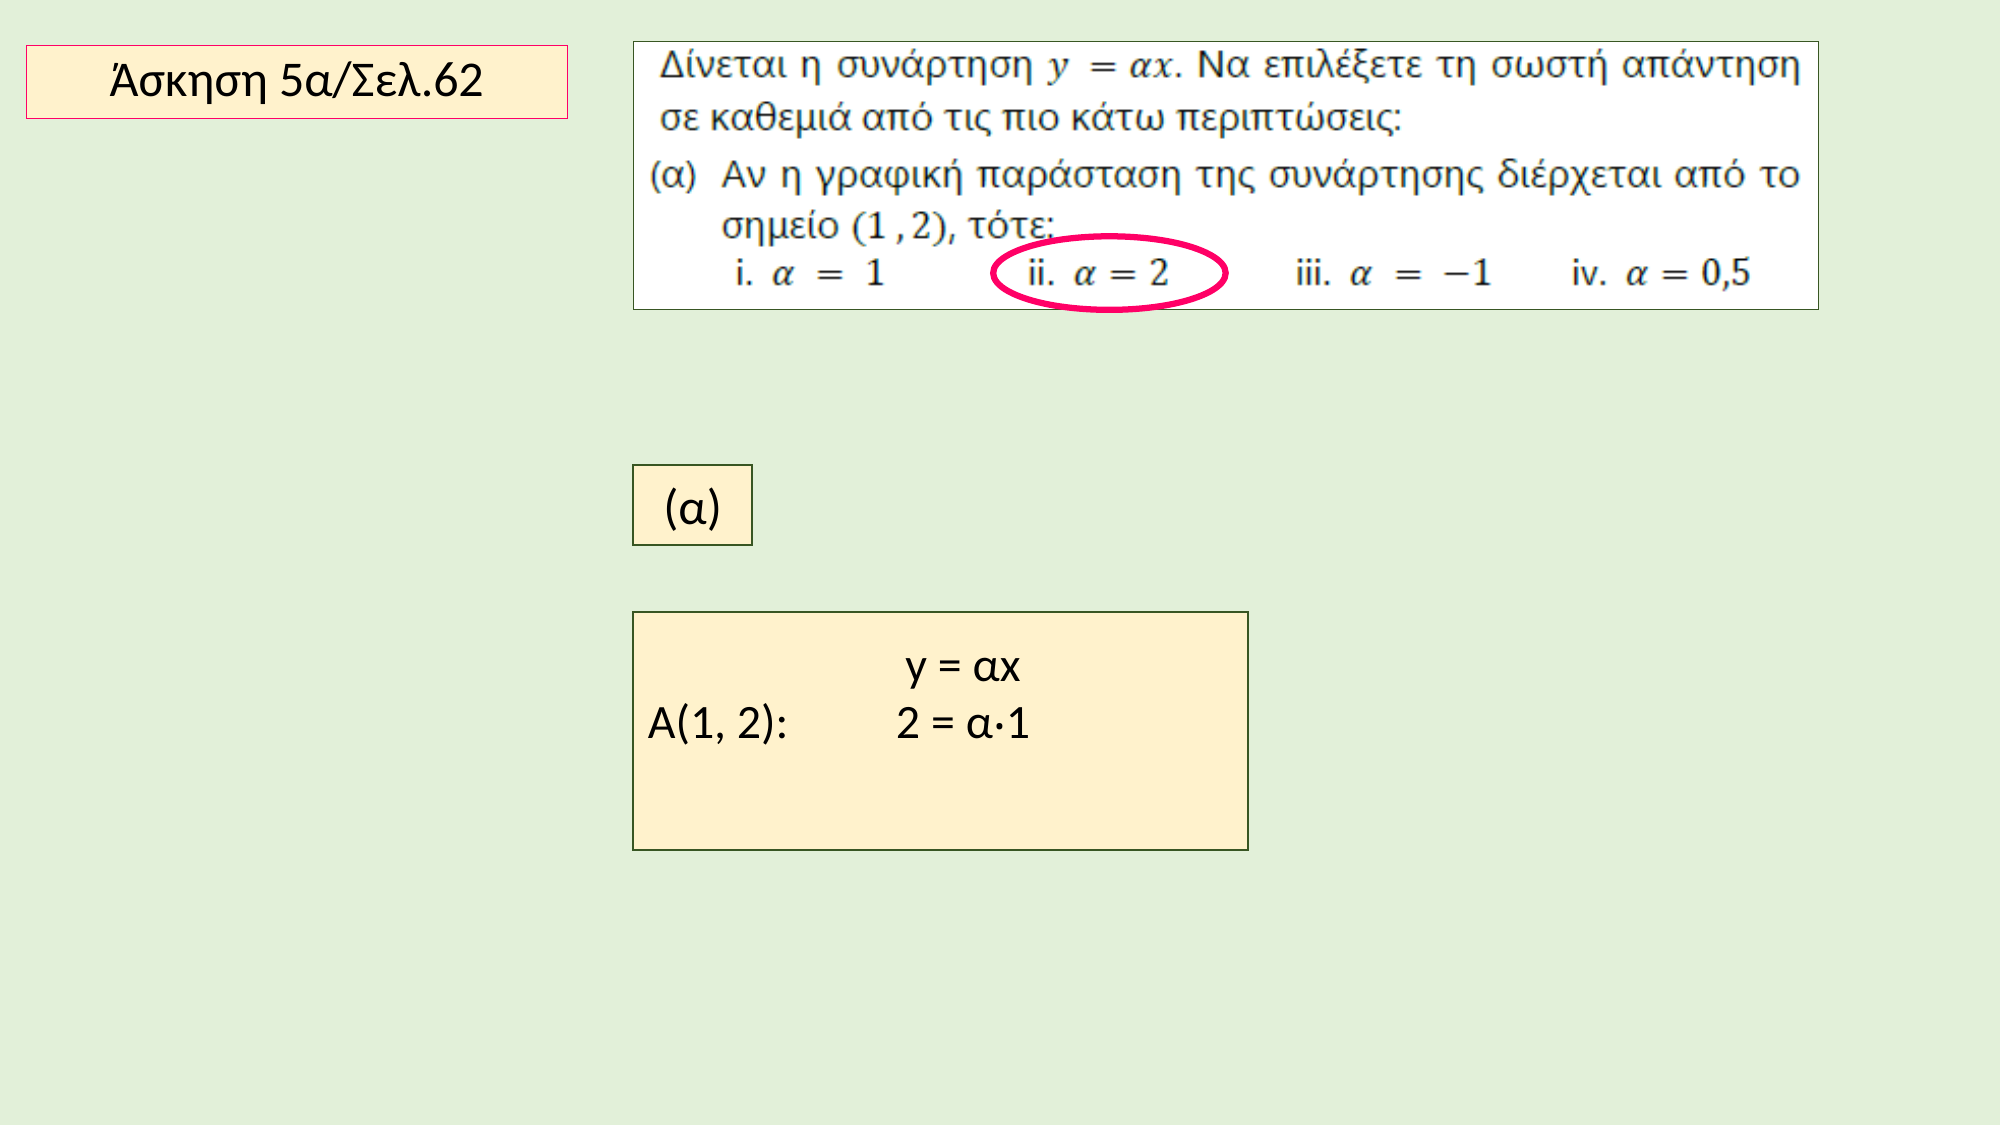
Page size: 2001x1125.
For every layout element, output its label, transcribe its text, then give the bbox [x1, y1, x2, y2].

picture [633, 41, 1819, 310]
text_box Άσκηση 5α/Σελ.62 [26, 45, 568, 119]
text_box (α) [632, 464, 753, 546]
